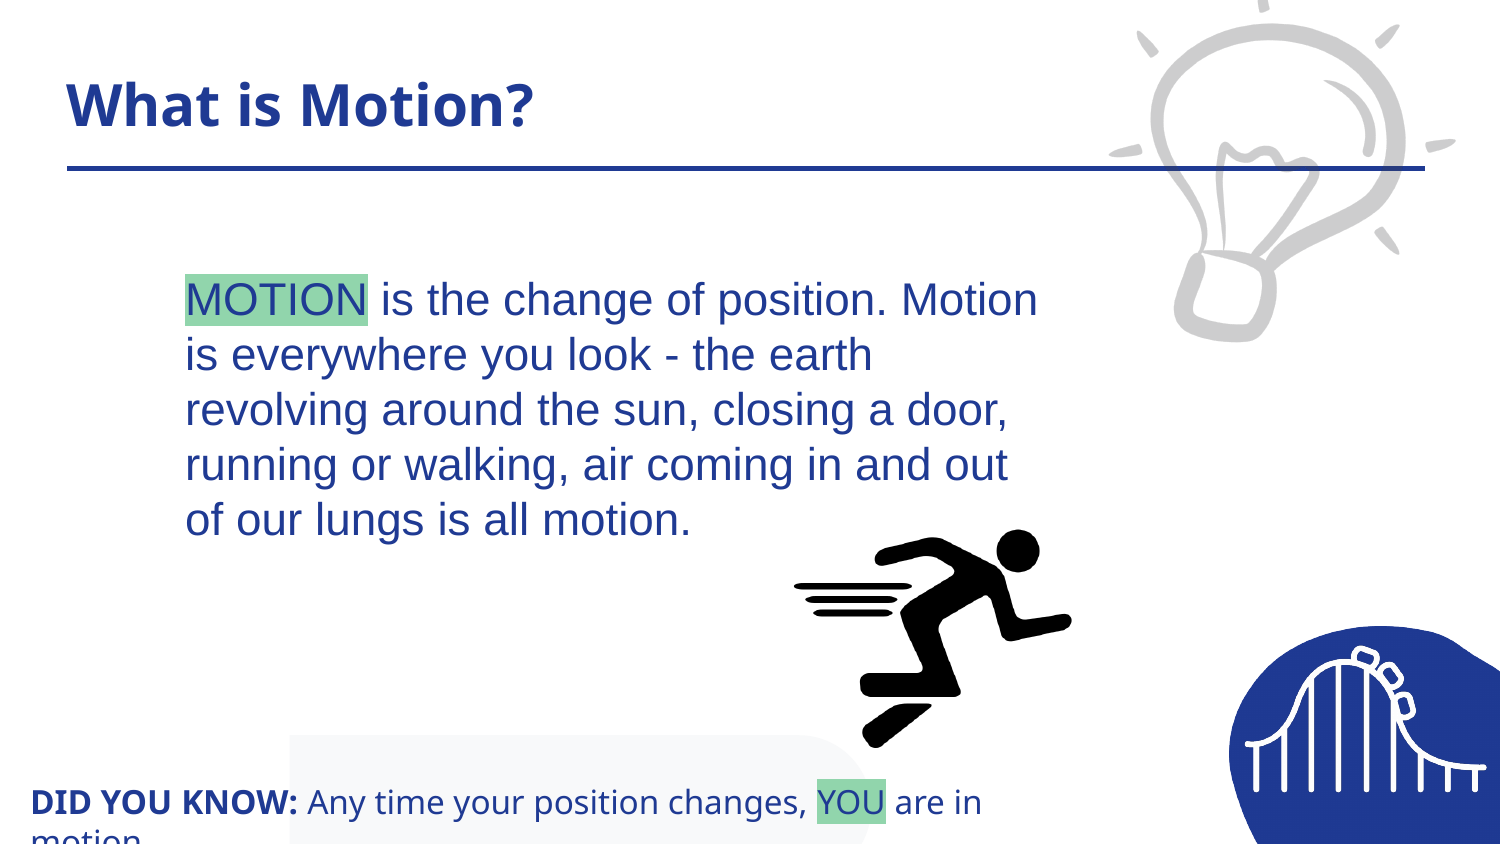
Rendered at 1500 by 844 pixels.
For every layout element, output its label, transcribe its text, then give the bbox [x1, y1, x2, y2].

picture [975, 0, 1500, 460]
picture [1200, 610, 1500, 844]
picture [790, 520, 1079, 754]
title What is Motion? [51, 52, 970, 147]
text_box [0, 770, 1162, 844]
text_box MOTION is the change of position. Motion is everywhere you look - the earth revolving around the sun, closing a door, running or walking, air coming in and out of our lungs is all motion. [170, 254, 1065, 560]
